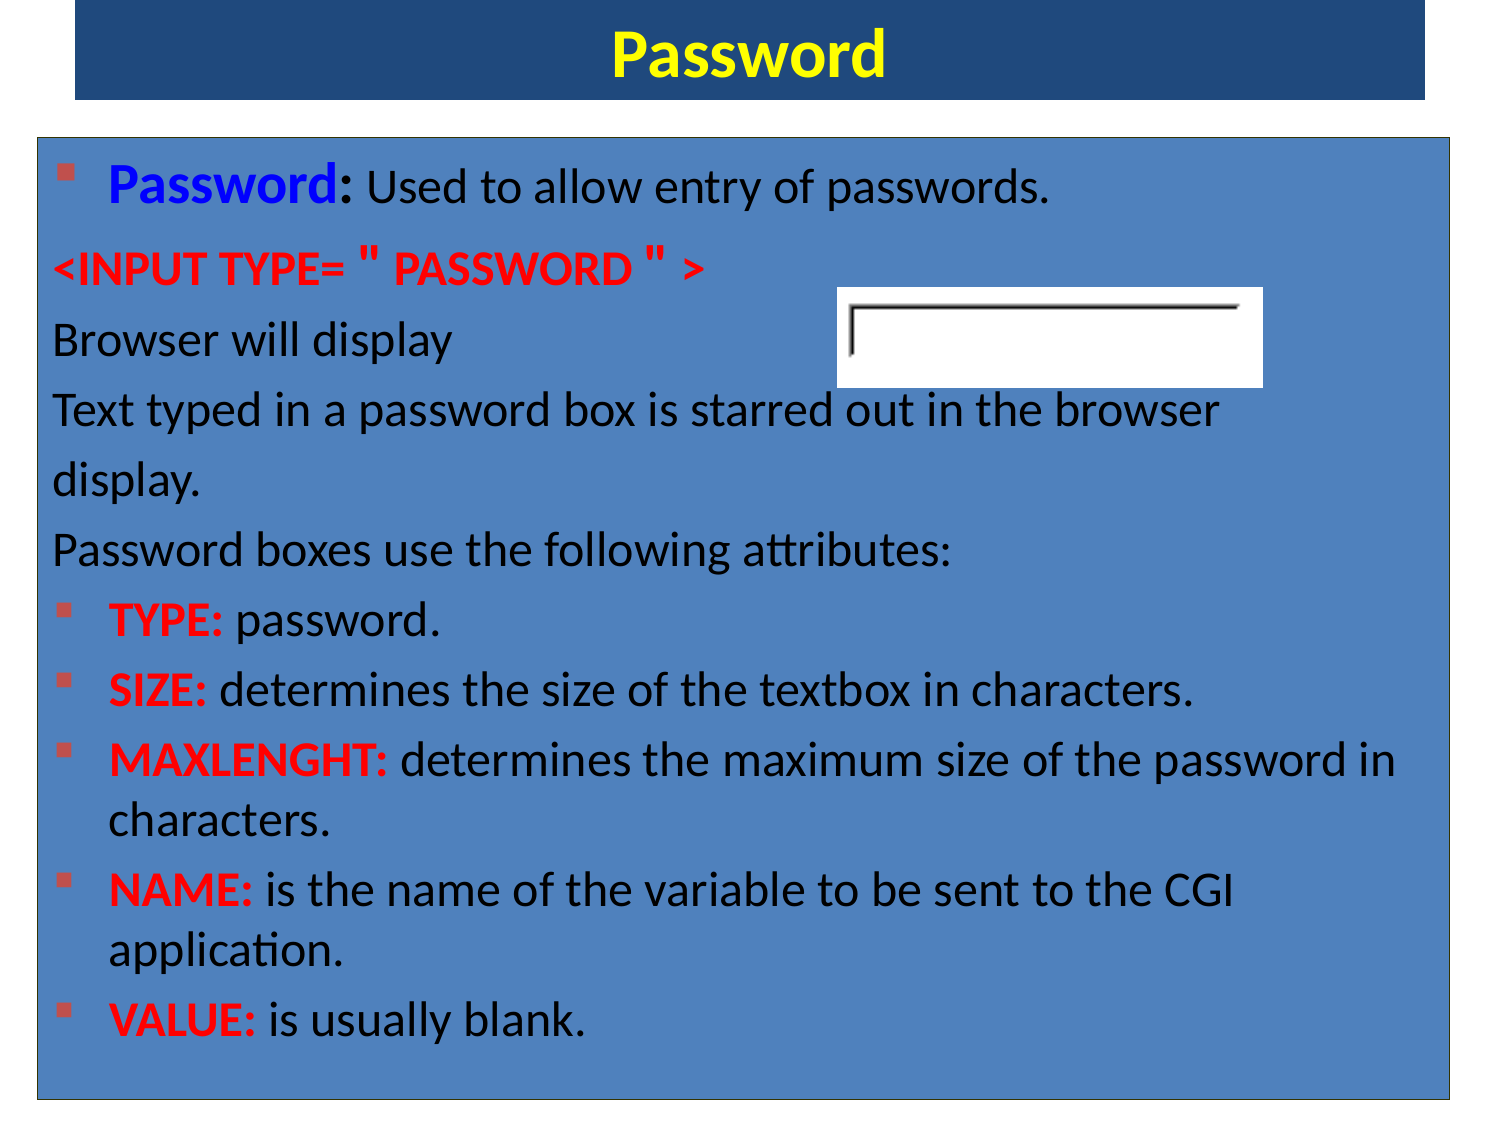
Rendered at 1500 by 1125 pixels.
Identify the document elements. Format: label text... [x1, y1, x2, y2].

title Password [75, 0, 1425, 100]
list Password: Used to allow entry of passwords. <INPUT TYPE= " PASSWORD " > Browser will display Text typed in a password box is starred out in the browser display. Password boxes use the following attributes: TYPE: password. SIZE: determines the size of the textbox in characters. MAXLENGHT: determines the maximum size of the password in characters. NAME: is the name of the variable to be sent to the CGI application. VALUE: is usually blank. [37, 137, 1450, 1100]
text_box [837, 287, 1263, 389]
